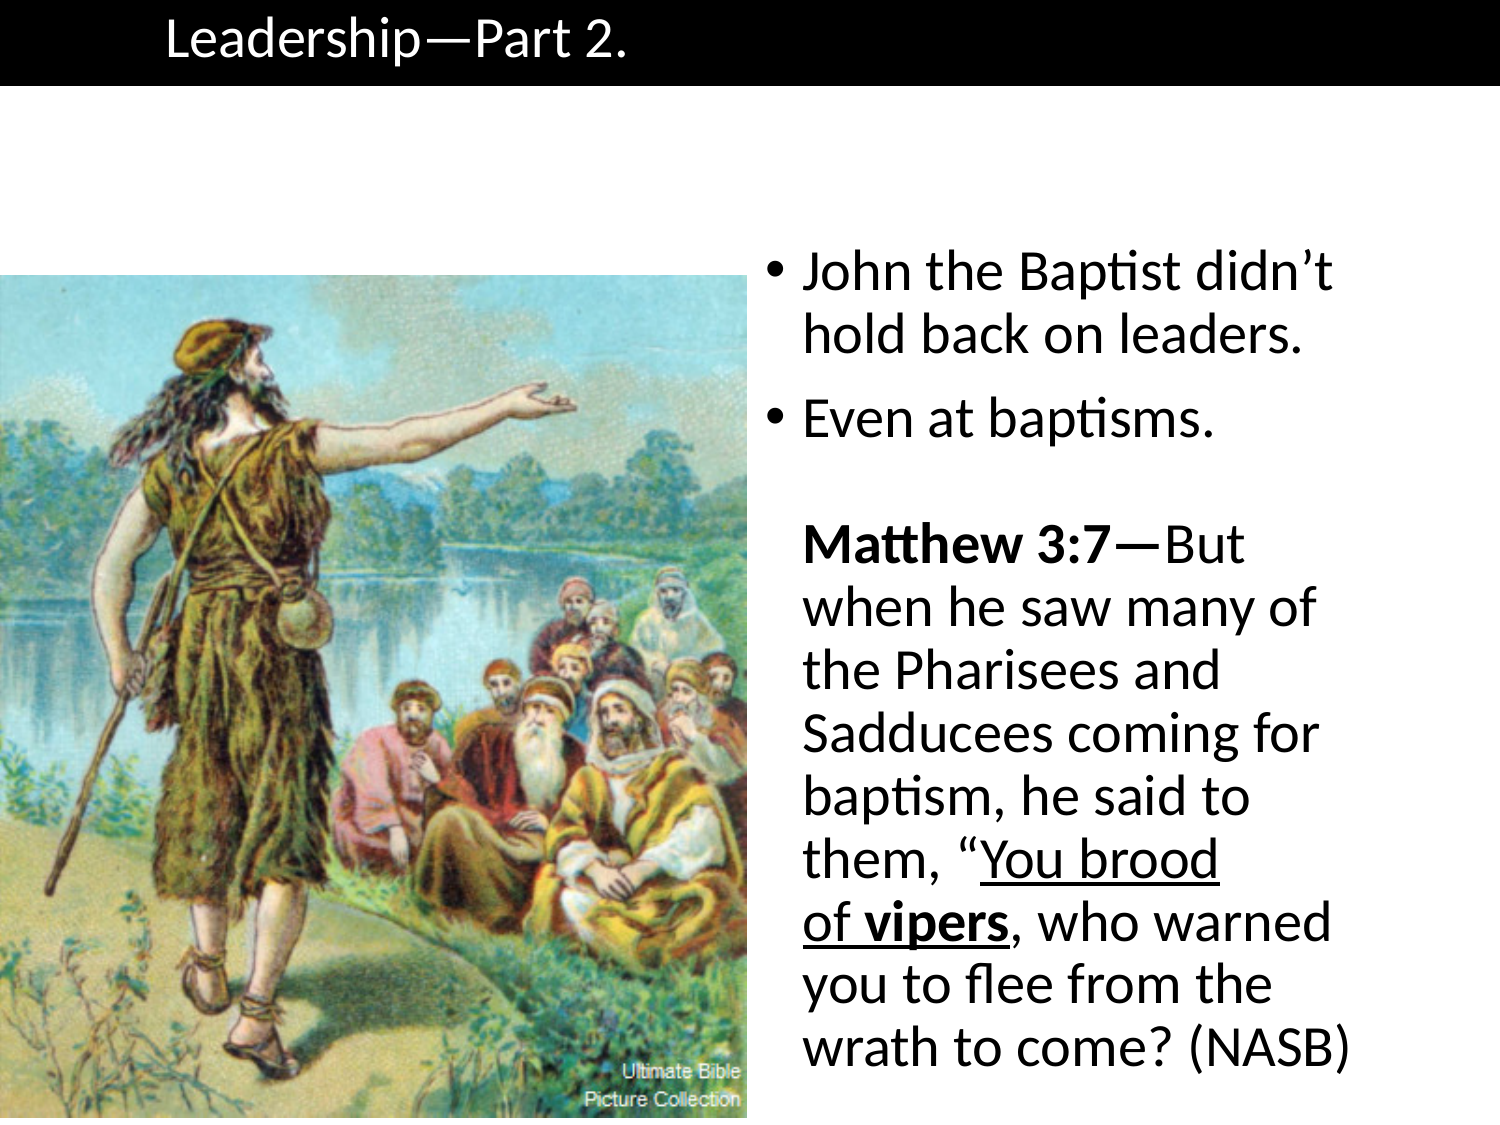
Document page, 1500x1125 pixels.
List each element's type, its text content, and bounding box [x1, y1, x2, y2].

text_box Leadership—Part 2. [0, 0, 1500, 86]
picture [0, 275, 747, 1118]
list John the Baptist didn’t hold back on leaders. Even at baptisms. Matthew 3:7—But when he saw many of the Pharisees and Sadducees coming for baptism, he said to them, “You brood of vipers, who warned you to flee from the wrath to come? (NASB) [750, 232, 1397, 1125]
